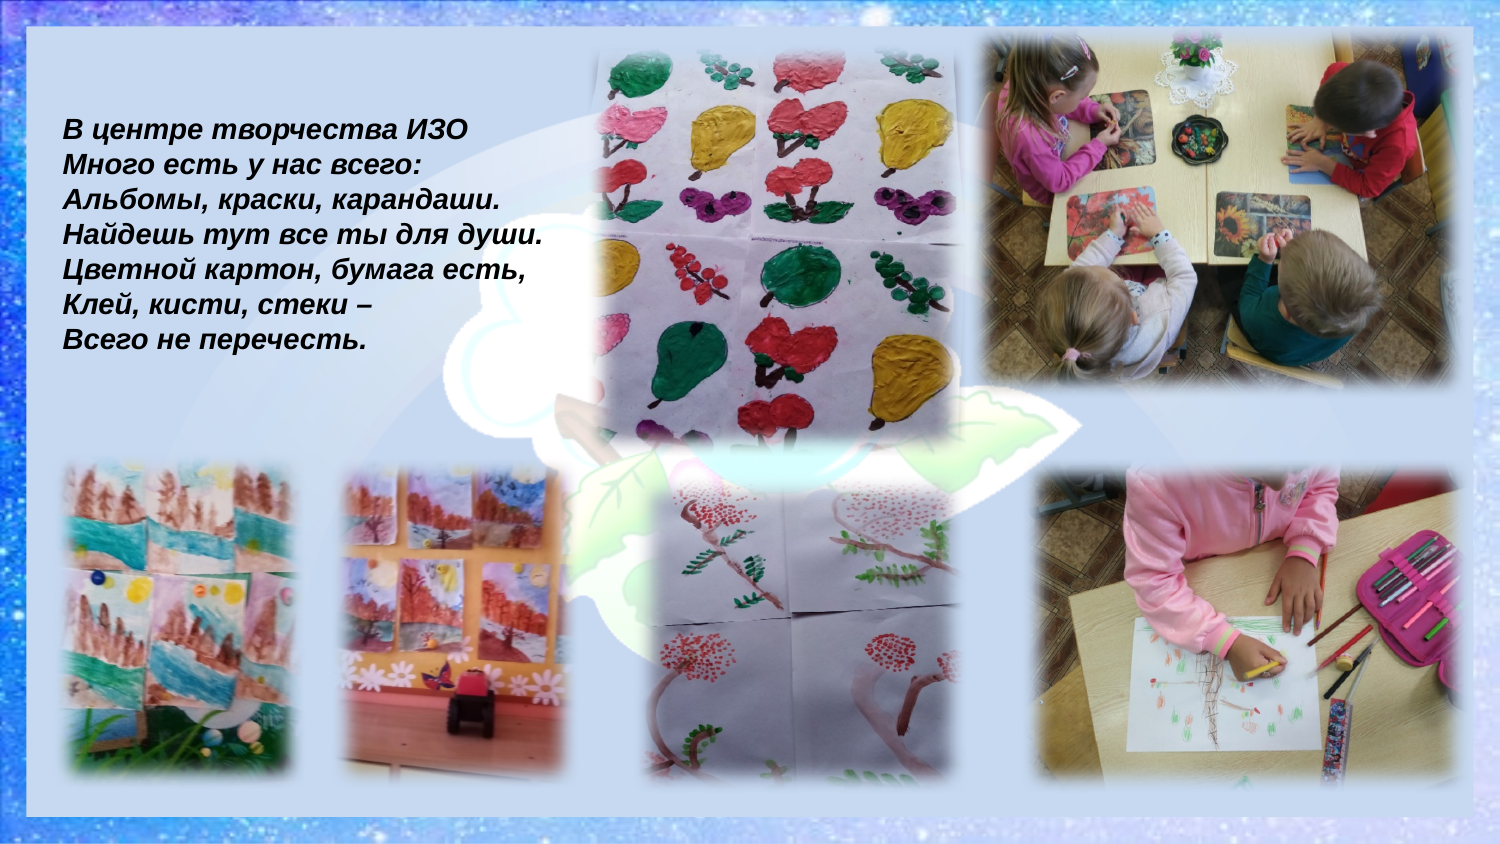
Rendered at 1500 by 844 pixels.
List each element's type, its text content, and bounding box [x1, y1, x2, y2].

text_box В центре творчества ИЗО Много есть у нас всего: Альбомы, краски, карандаши. Найдешь тут все ты для души. Цветной картон, бумага есть, Клей, кисти, стеки – Всего не перечесть. [48, 102, 580, 363]
picture [0, 0, 1500, 844]
